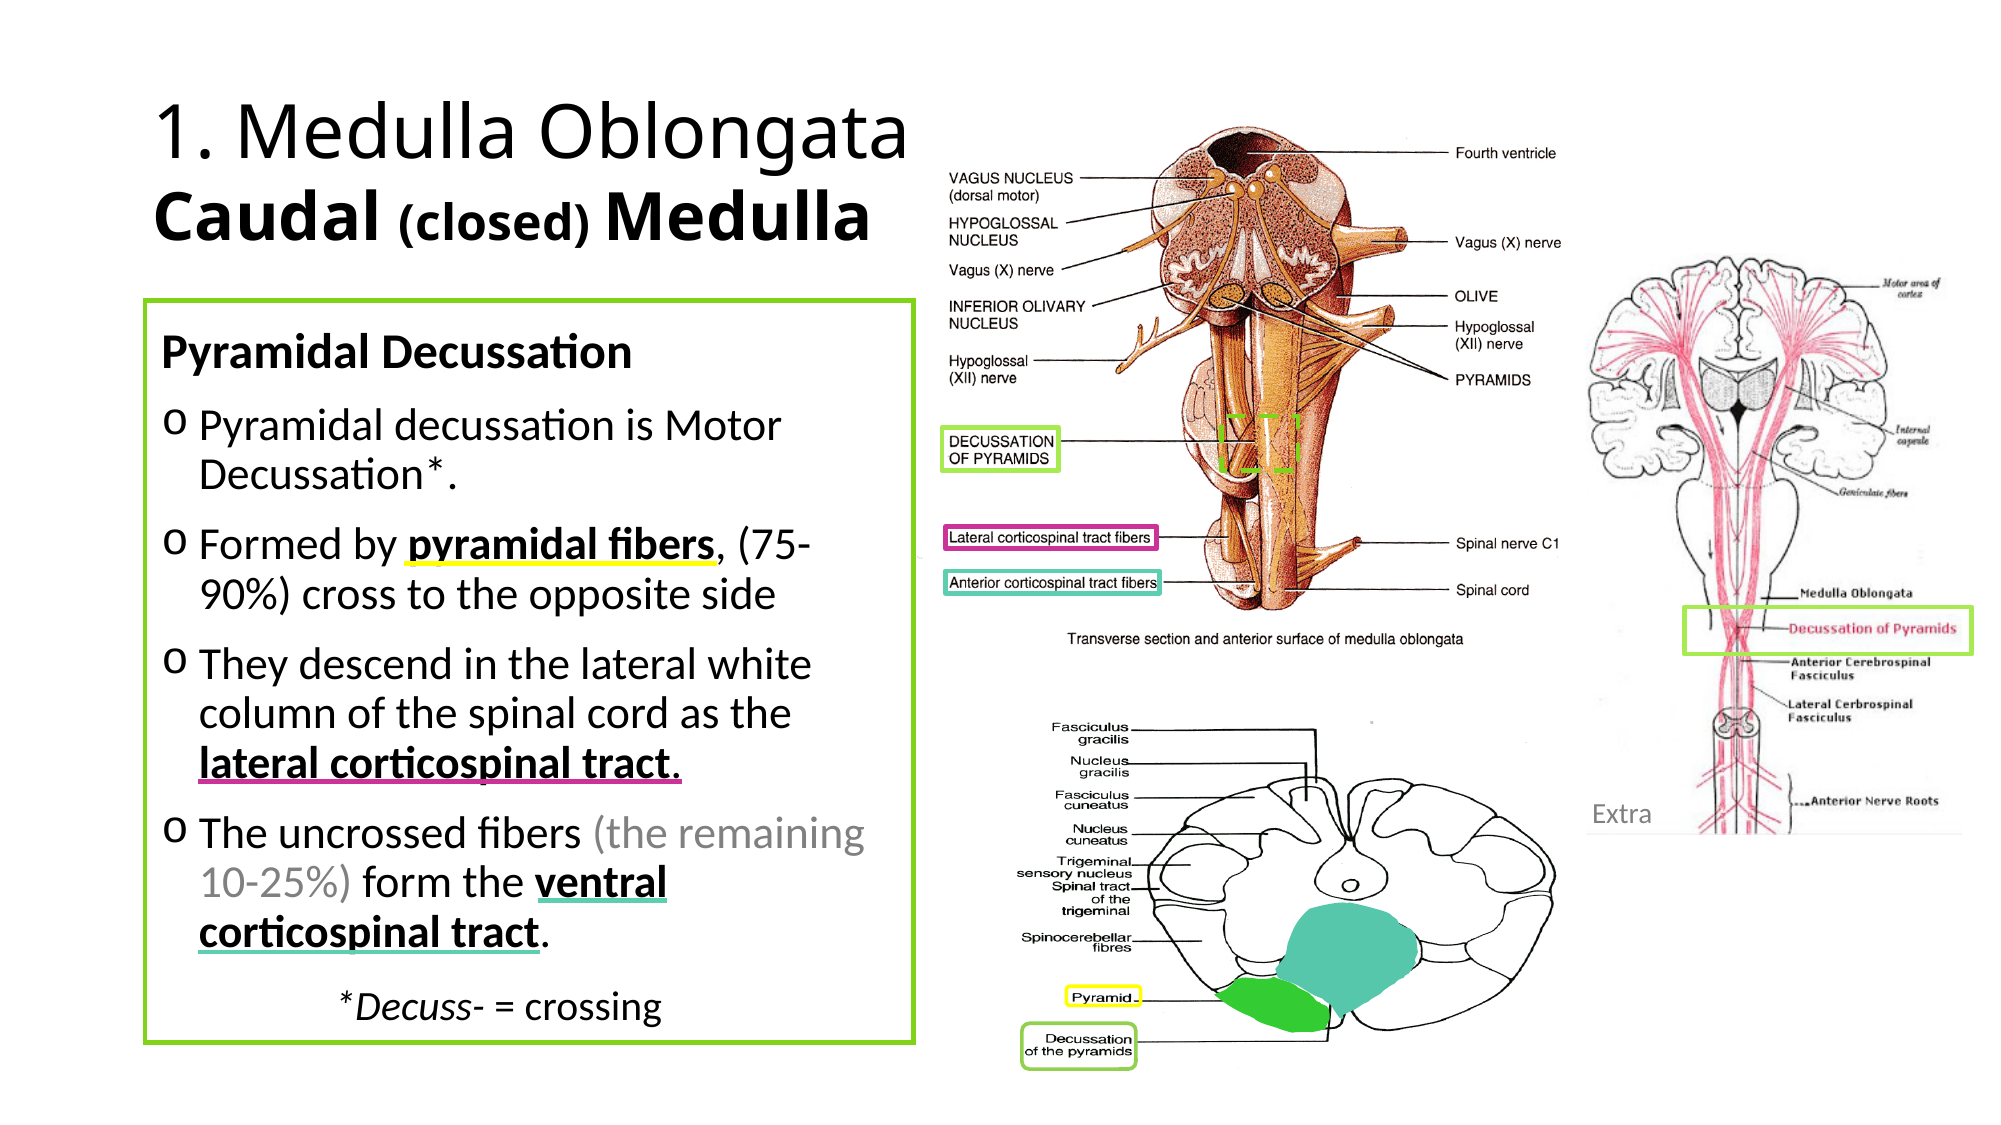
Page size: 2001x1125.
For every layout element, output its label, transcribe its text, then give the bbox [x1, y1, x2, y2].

title 1. Medulla Oblongata Caudal (closed) Medulla [137, 59, 1863, 278]
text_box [917, 97, 1598, 672]
text_box *Decuss- = crossing [319, 971, 678, 1036]
text_box [144, 300, 914, 1043]
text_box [1583, 253, 1962, 835]
text_box [1962, 607, 1972, 655]
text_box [990, 699, 1576, 1070]
list Pyramidal Decussation Pyramidal decussation is Motor Decussation*. Formed by pyramidal fibers, (75-90%) cross to the opposite side They descend in the lateral white column of the spinal cord as the lateral corticospinal tract. The uncrossed fibers (the remaining 10-25%) form the ventral corticospinal tract. [146, 318, 909, 1028]
